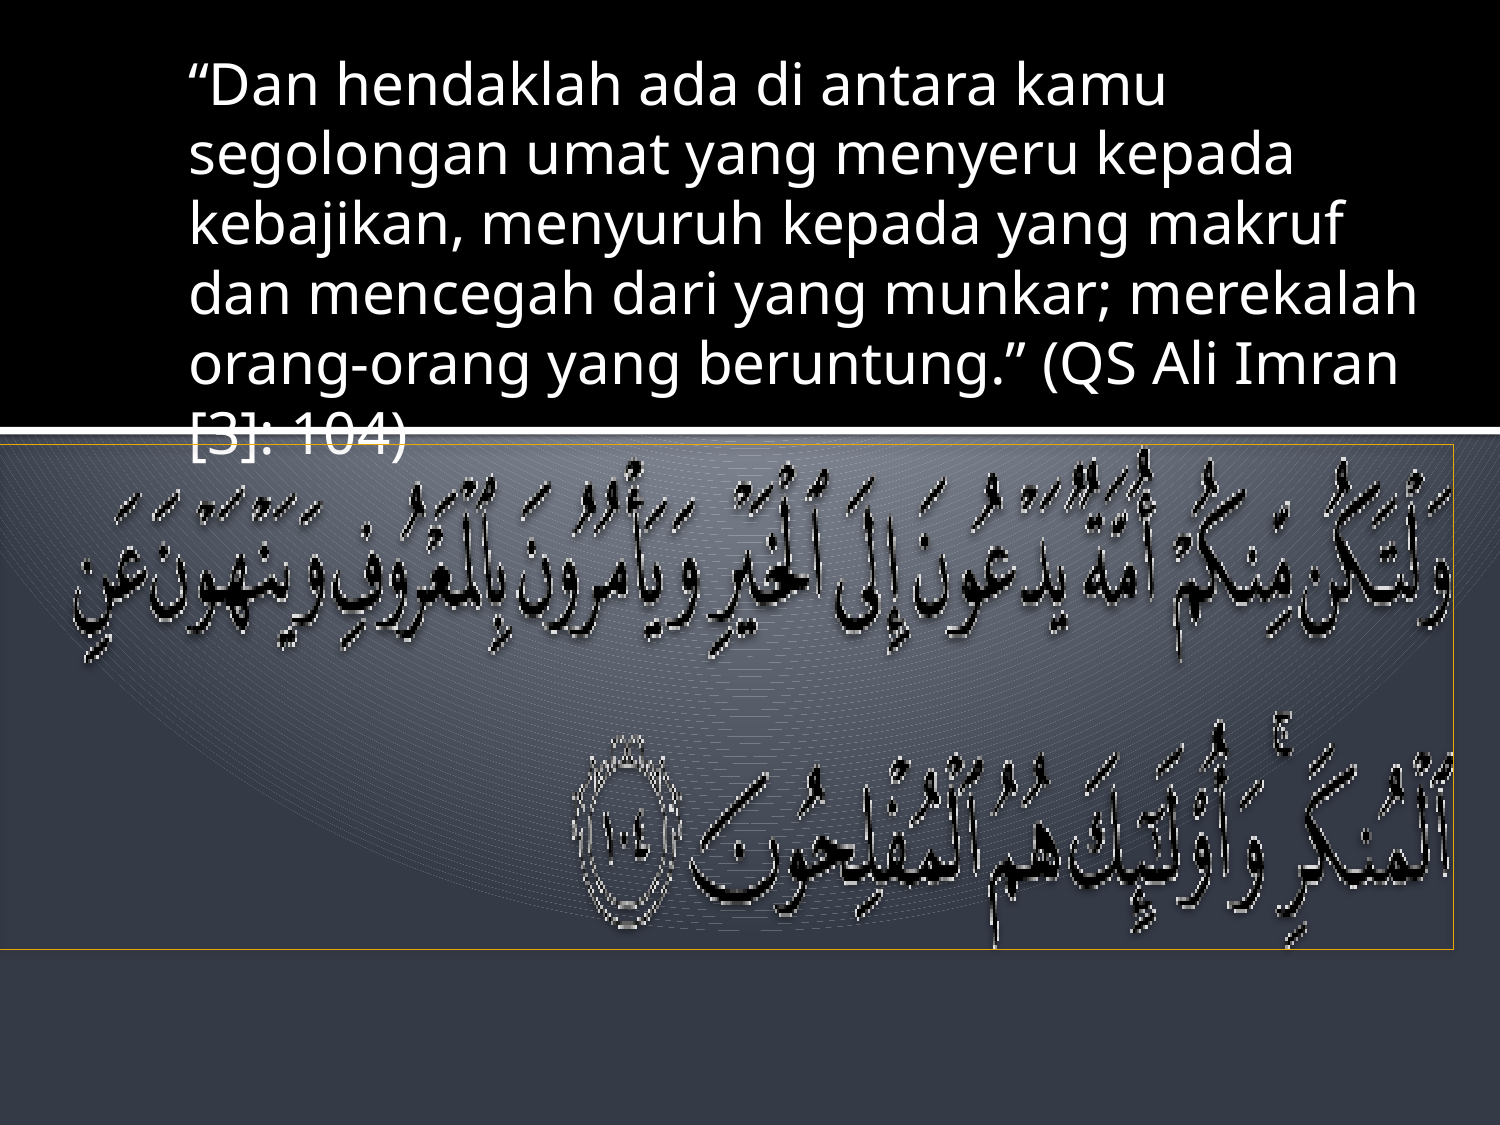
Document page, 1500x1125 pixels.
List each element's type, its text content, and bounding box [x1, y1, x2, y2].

list “Dan hendaklah ada di antara kamu segolongan umat yang menyeru kepada kebajikan, menyuruh kepada yang makruf dan mencegah dari yang munkar; merekalah orang-orang yang beruntung.” (QS Ali Imran [3]: 104) [164, 46, 1465, 483]
picture [0, 445, 1454, 950]
